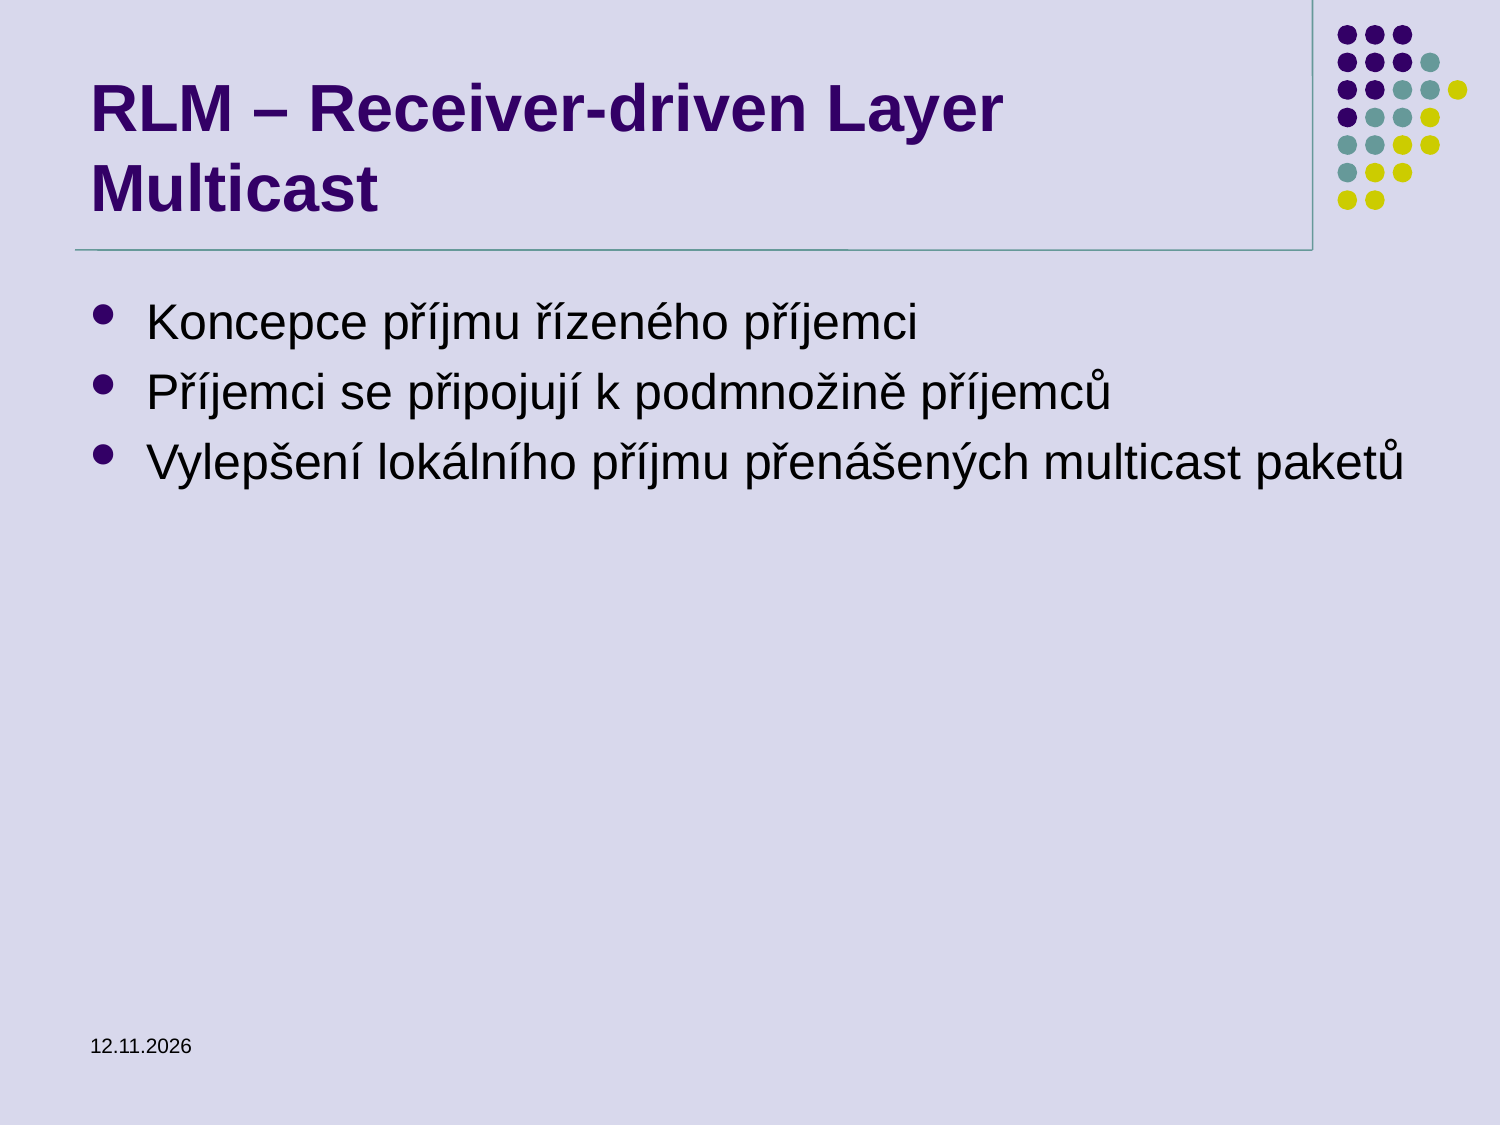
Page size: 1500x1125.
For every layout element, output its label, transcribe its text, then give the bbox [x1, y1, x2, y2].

list Koncepce příjmu řízeného příjemci Příjemci se připojují k podmnožině příjemců Vylepšení lokálního příjmu přenášených multicast paketů [75, 282, 1425, 1006]
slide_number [75, 1025, 425, 1100]
title RLM – Receiver-driven Layer Multicast [75, 20, 1313, 233]
